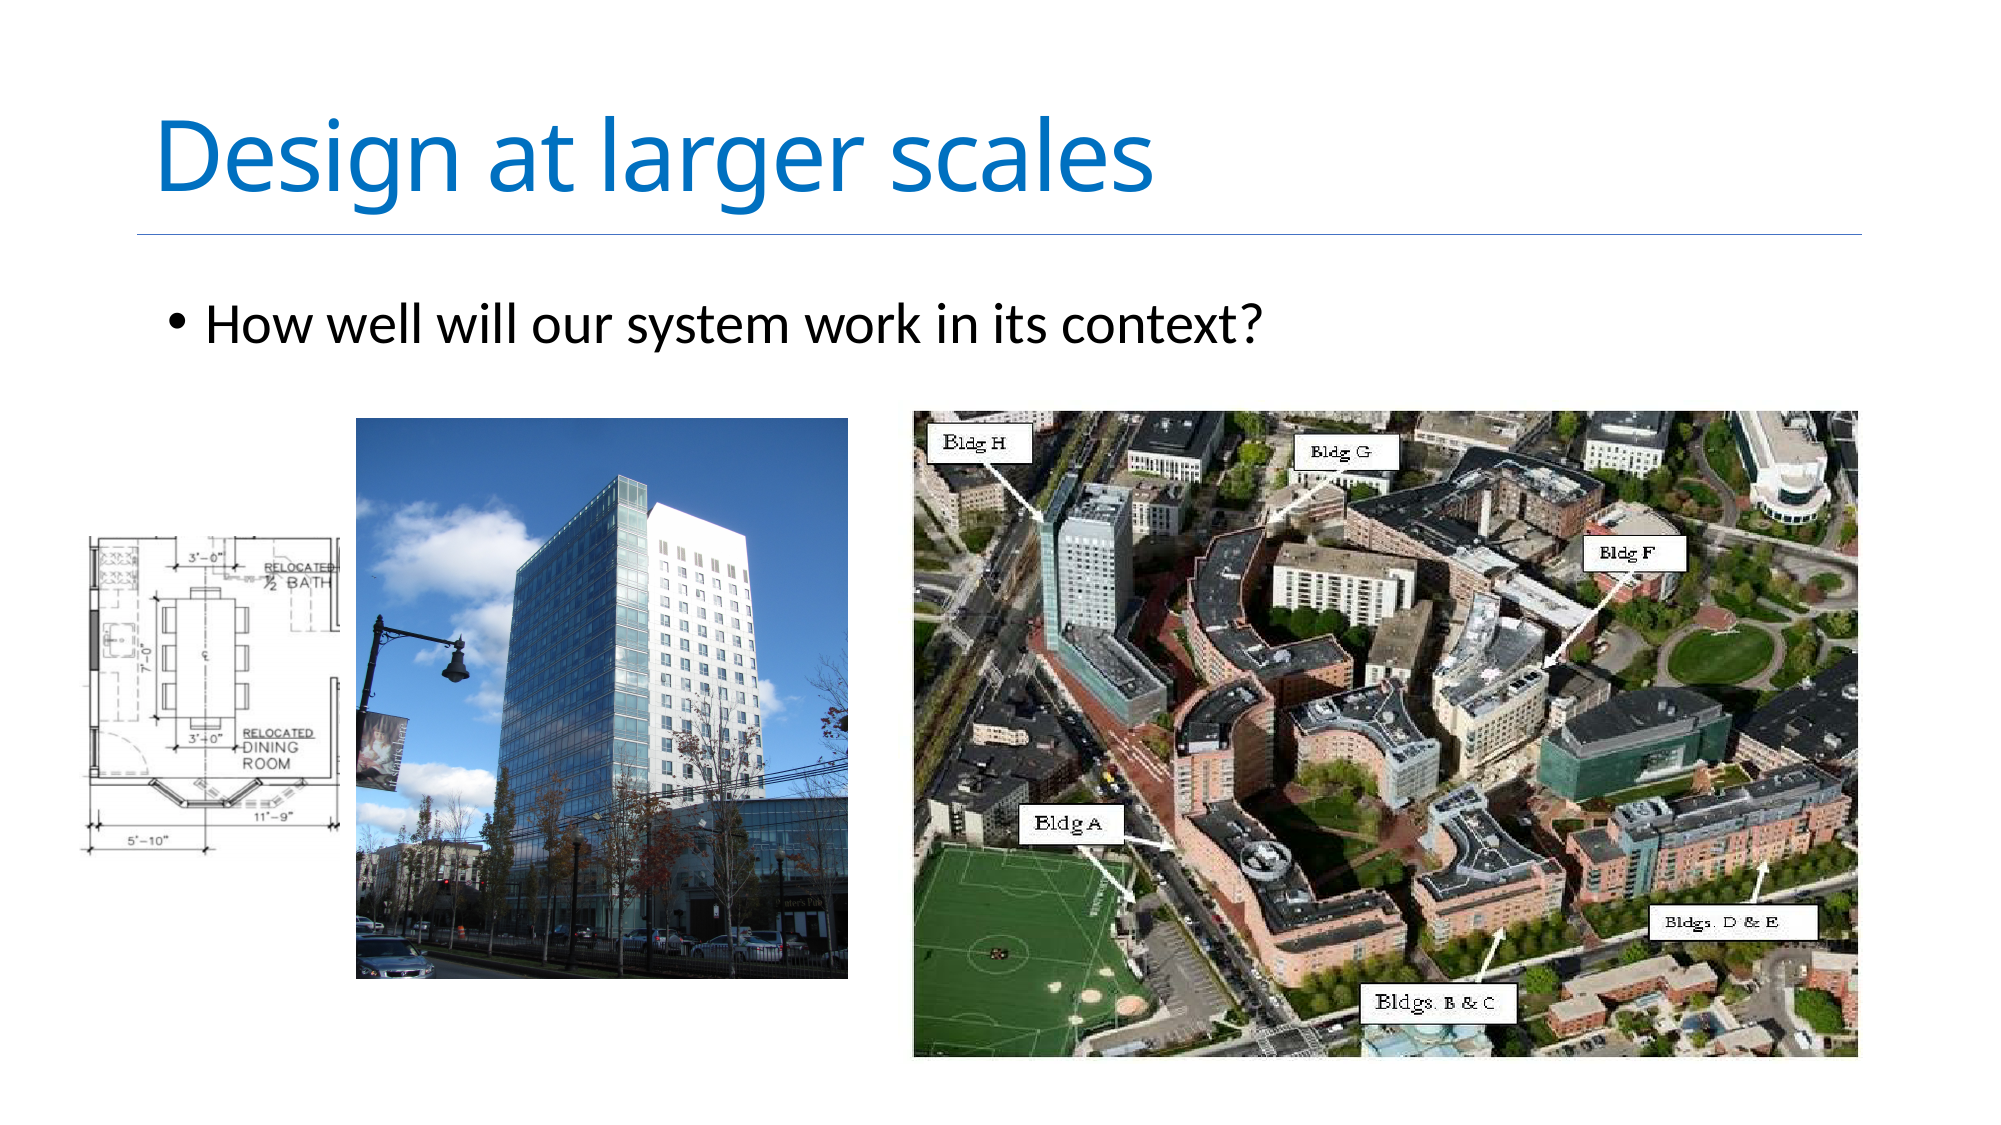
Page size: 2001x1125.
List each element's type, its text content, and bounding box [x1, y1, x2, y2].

list How well will our system work in its context? [152, 285, 1325, 399]
title Design at larger scales [137, 3, 1863, 221]
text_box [79, 399, 1863, 1064]
